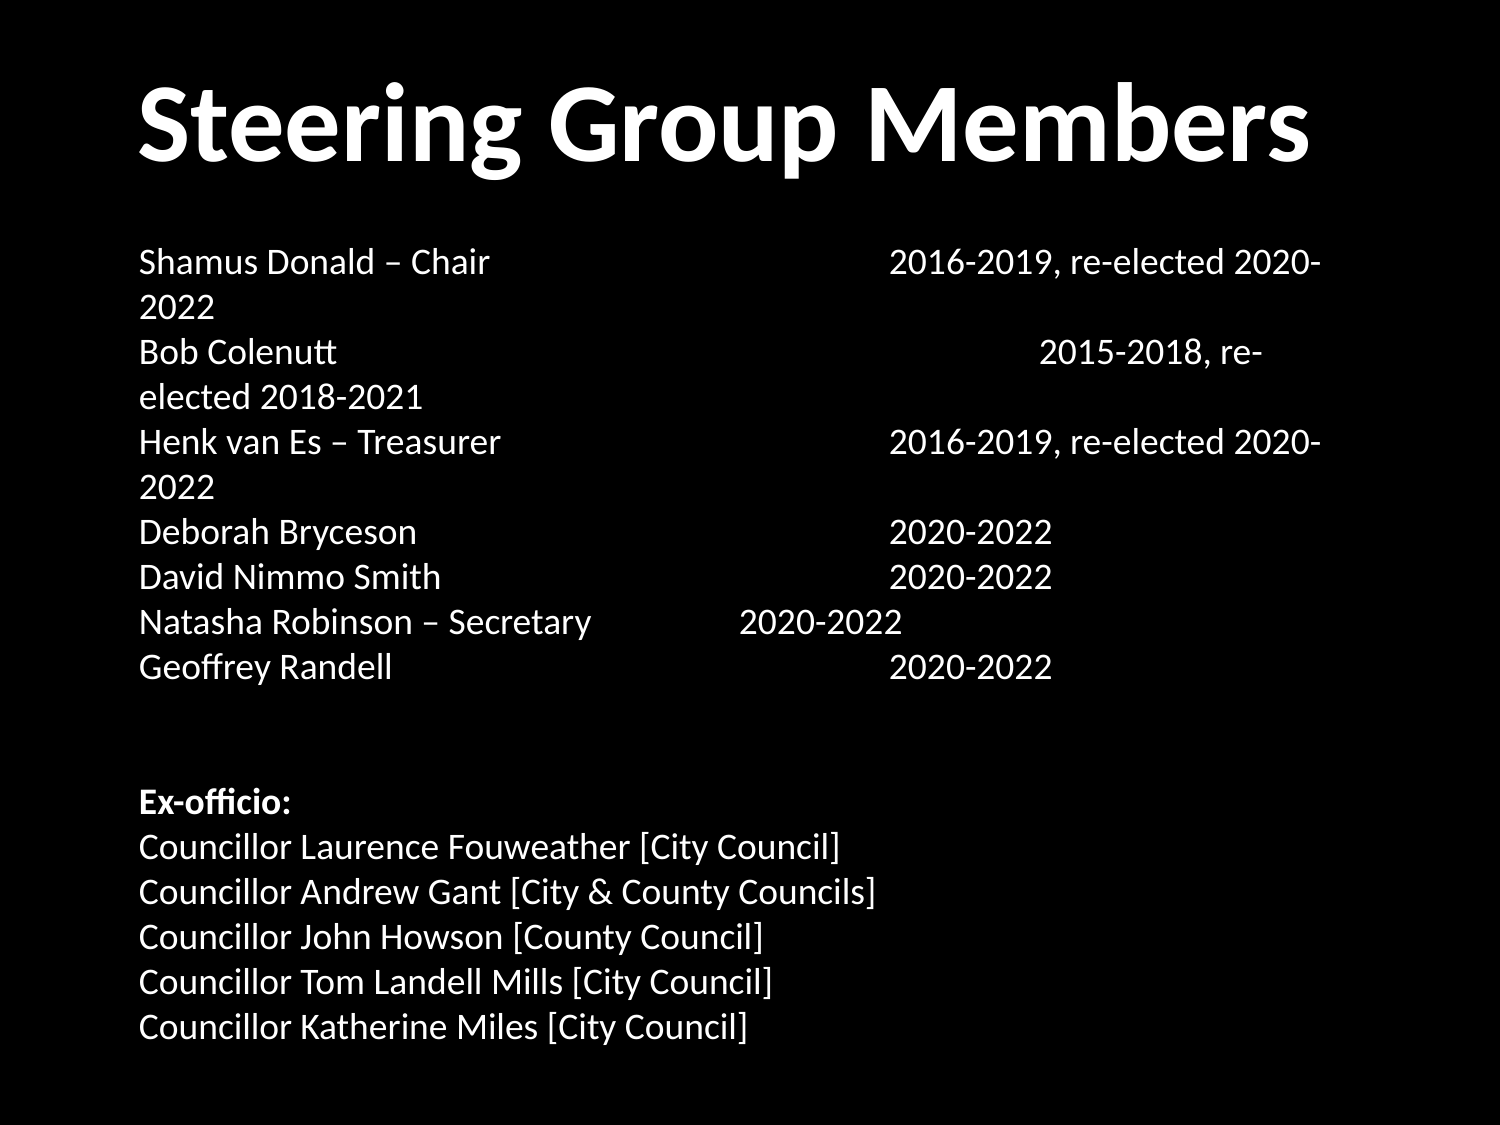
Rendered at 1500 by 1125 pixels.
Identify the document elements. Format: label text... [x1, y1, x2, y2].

text_box Steering Group Members [103, 41, 1372, 192]
text_box Shamus Donald – Chair 2016-2019, re-elected 2020-2022 Bob Colenutt 2015-2018, re-elected 2018-2021 Henk van Es – Treasurer 2016-2019, re-elected 2020-2022 Deborah Bryceson 2020-2022 David Nimmo Smith 2020-2022 Natasha Robinson – Secretary 2020-2022 Geoffrey Randell 2020-2022 Ex-officio: Councillor Laurence Fouweather [City Council] Councillor Andrew Gant [City & County Councils] Councillor John Howson [County Council] Councillor Tom Landell Mills [City Council] Councillor Katherine Miles [City Council] [124, 229, 1351, 1054]
